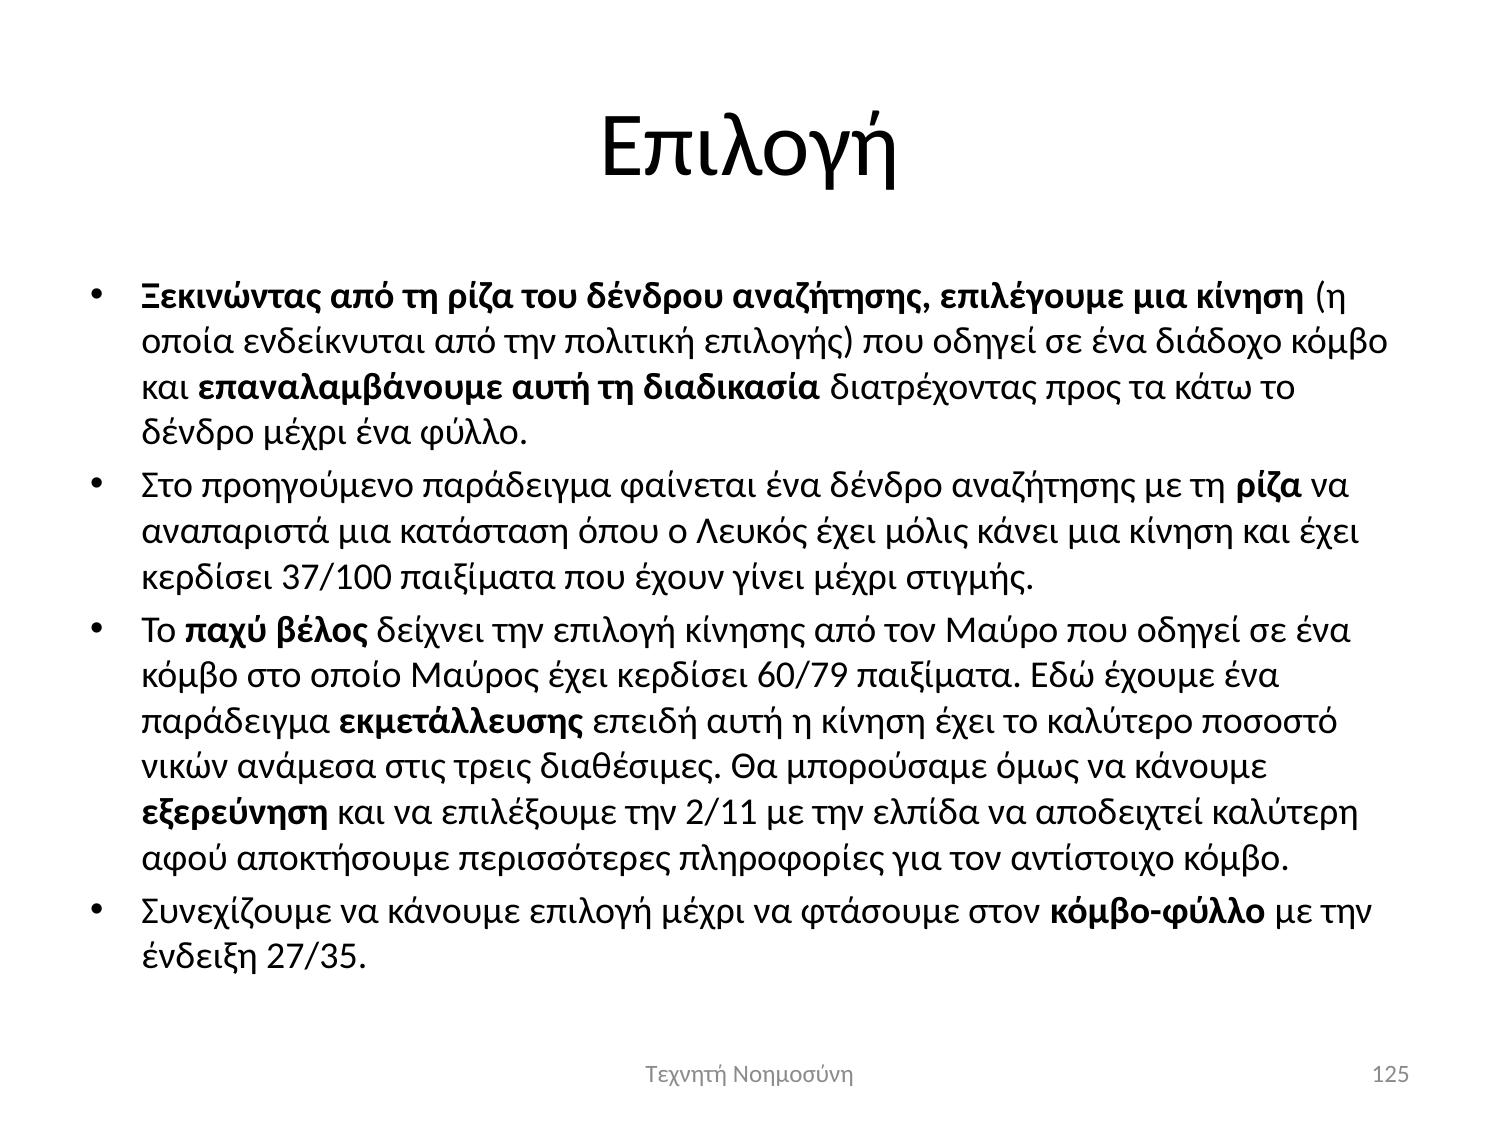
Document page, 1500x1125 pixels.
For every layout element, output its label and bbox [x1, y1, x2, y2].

list [75, 262, 1425, 1005]
footer [512, 1042, 988, 1103]
slide_number [1074, 1042, 1425, 1103]
title [75, 45, 1425, 233]
